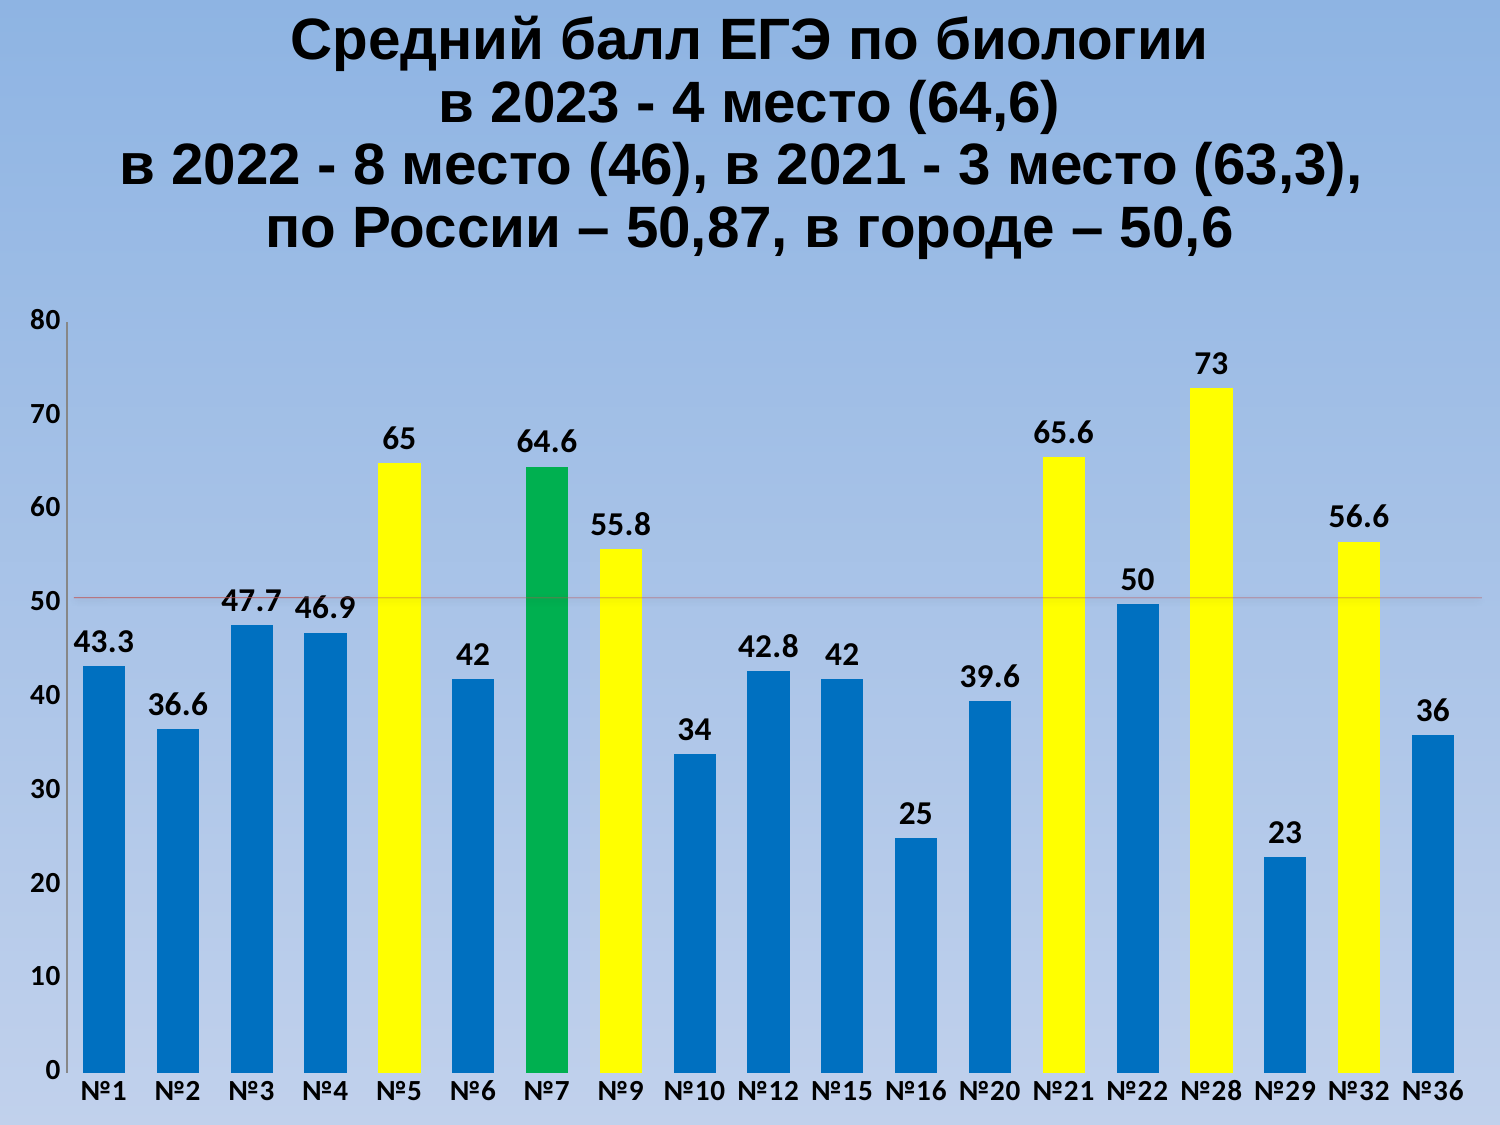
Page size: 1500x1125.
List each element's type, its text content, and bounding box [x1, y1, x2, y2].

chart [0, 290, 1500, 1125]
text_box Средний балл ЕГЭ по биологии в 2023 - 4 место (64,6) в 2022 - 8 место (46), в 2021 - 3 место (63,3), по России – 50,87, в городе – 50,6 [0, 1, 1500, 267]
